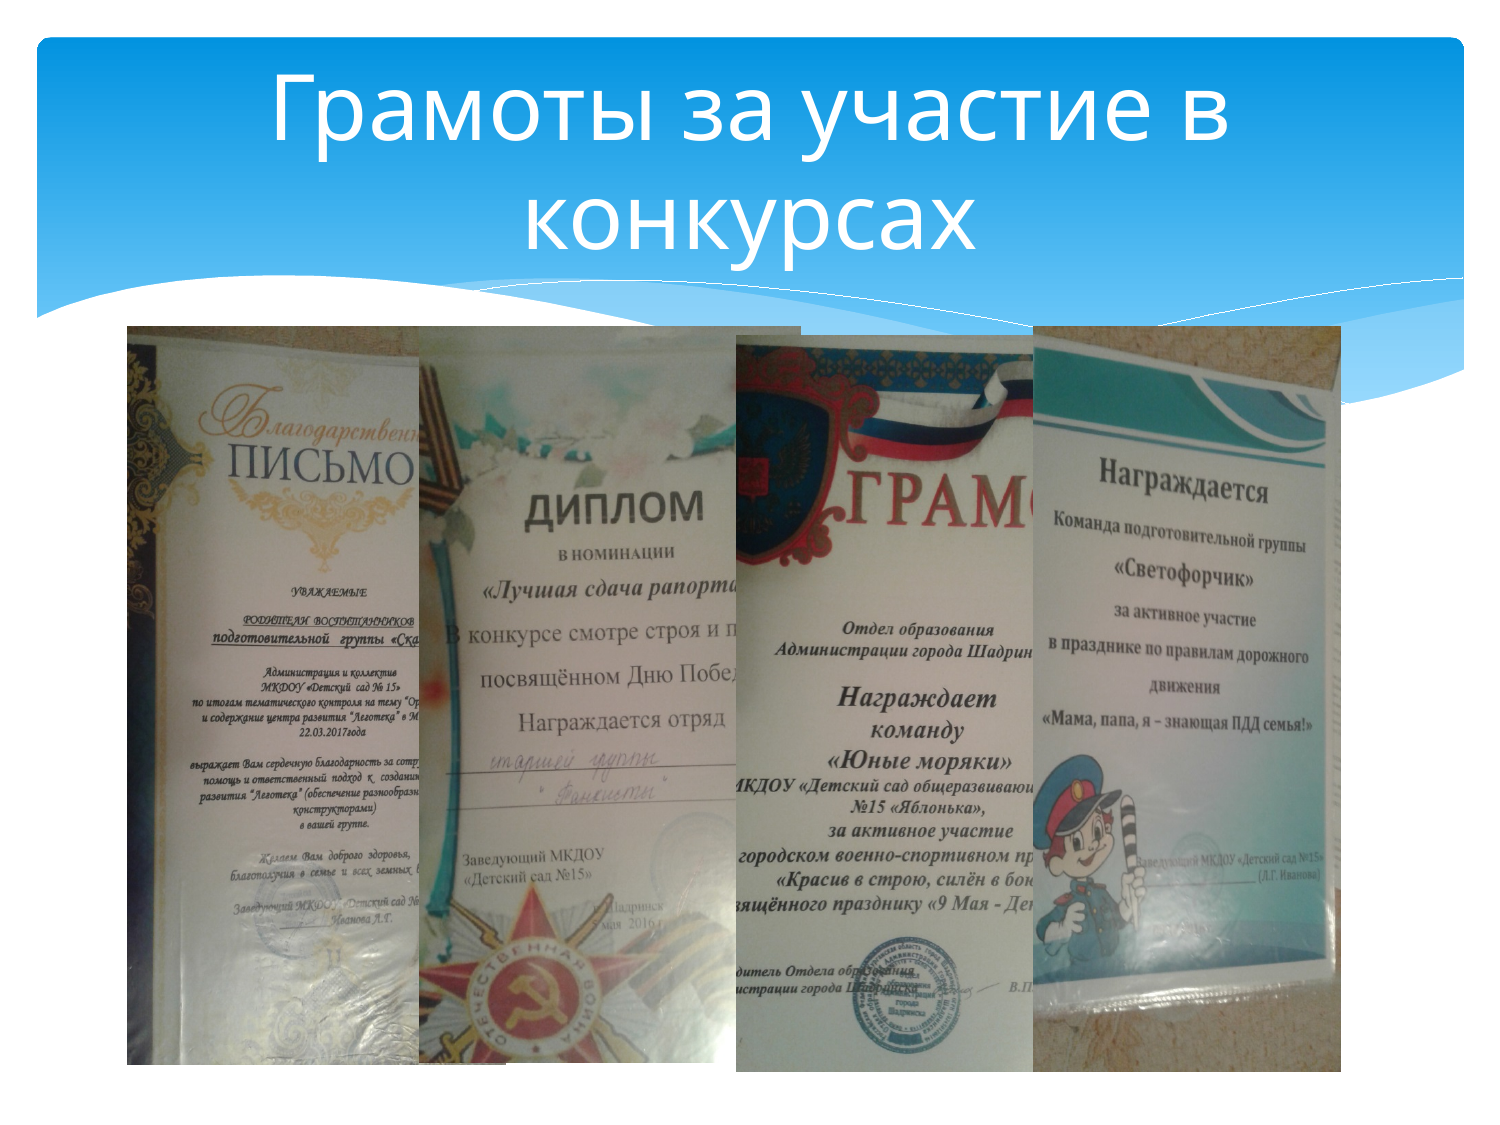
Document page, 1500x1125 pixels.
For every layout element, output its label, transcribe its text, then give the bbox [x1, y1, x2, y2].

picture [126, 325, 1341, 1072]
title Грамоты за участие в конкурсах [75, 55, 1425, 261]
